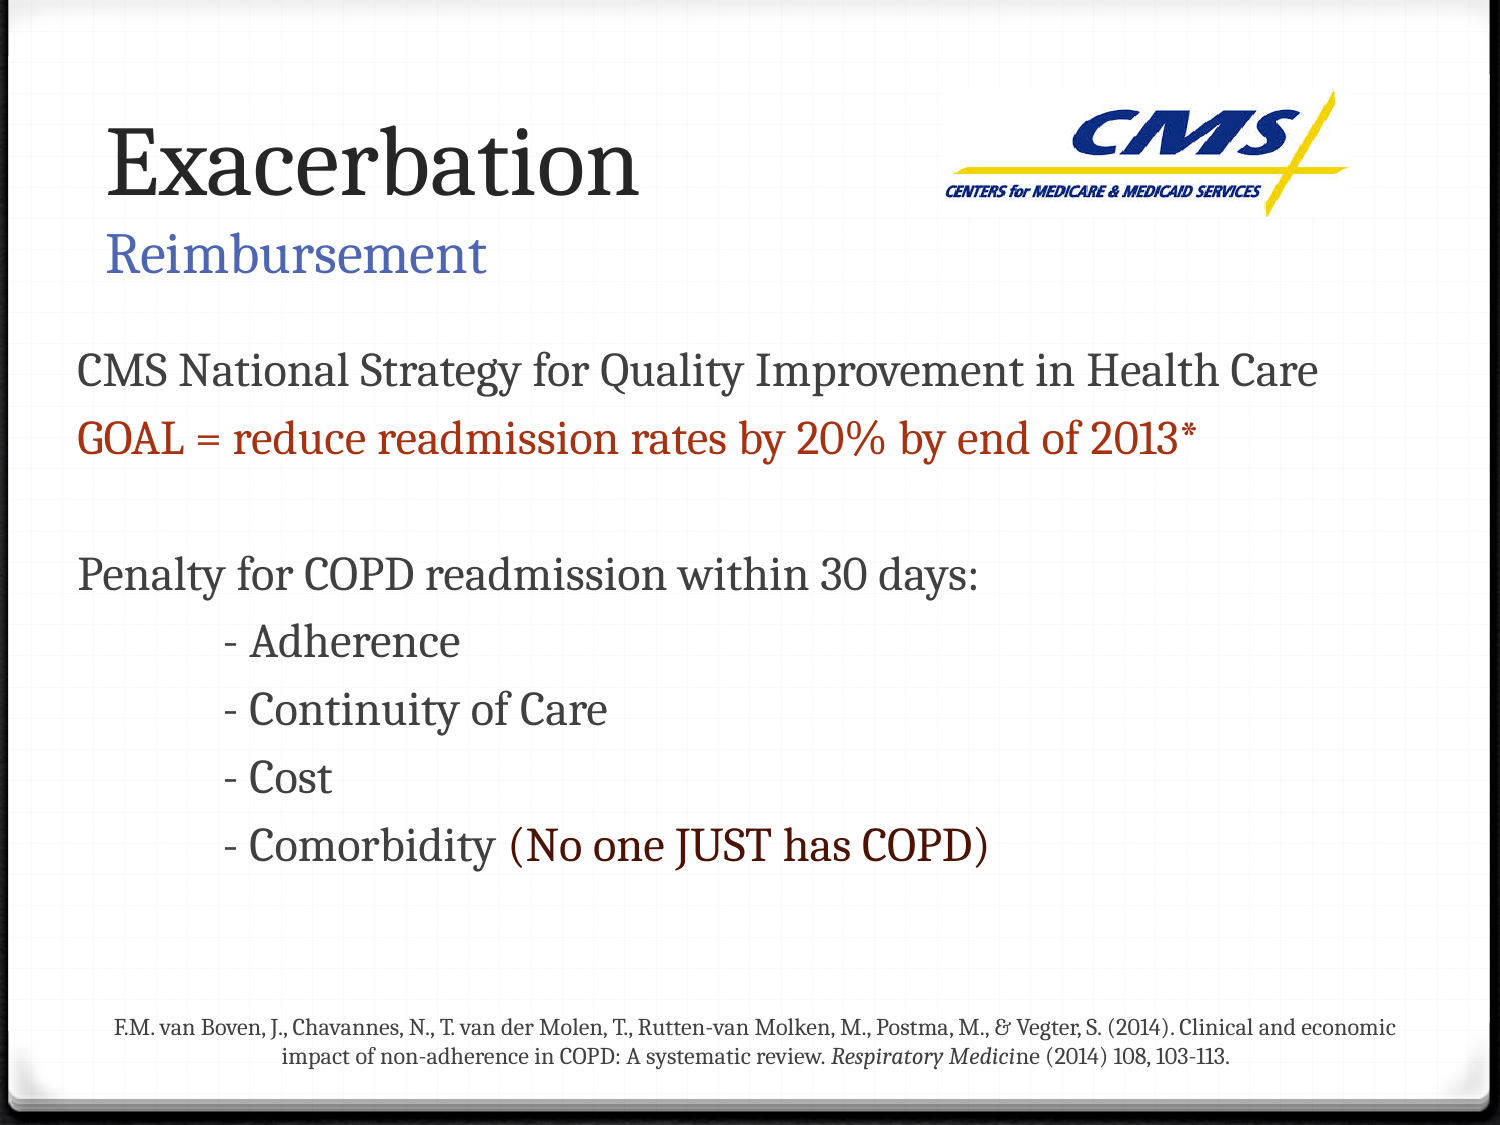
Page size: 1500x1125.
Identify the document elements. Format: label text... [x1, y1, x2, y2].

list CMS National Strategy for Quality Improvement in Health Care GOAL = reduce readmission rates by 20% by end of 2013* Penalty for COPD readmission within 30 days: - Adherence - Continuity of Care - Cost - Comorbidity (No one JUST has COPD) F.M. van Boven, J., Chavannes, N., T. van der Molen, T., Rutten-van Molken, M., Postma, M., & Vegter, S. (2014). Clinical and economic impact of non-adherence in COPD: A systematic review. Respiratory Medicine (2014) 108, 103-113. [62, 330, 1450, 1079]
picture [0, 0, 1500, 1125]
title Exacerbation Reimbursement [90, 71, 1410, 309]
